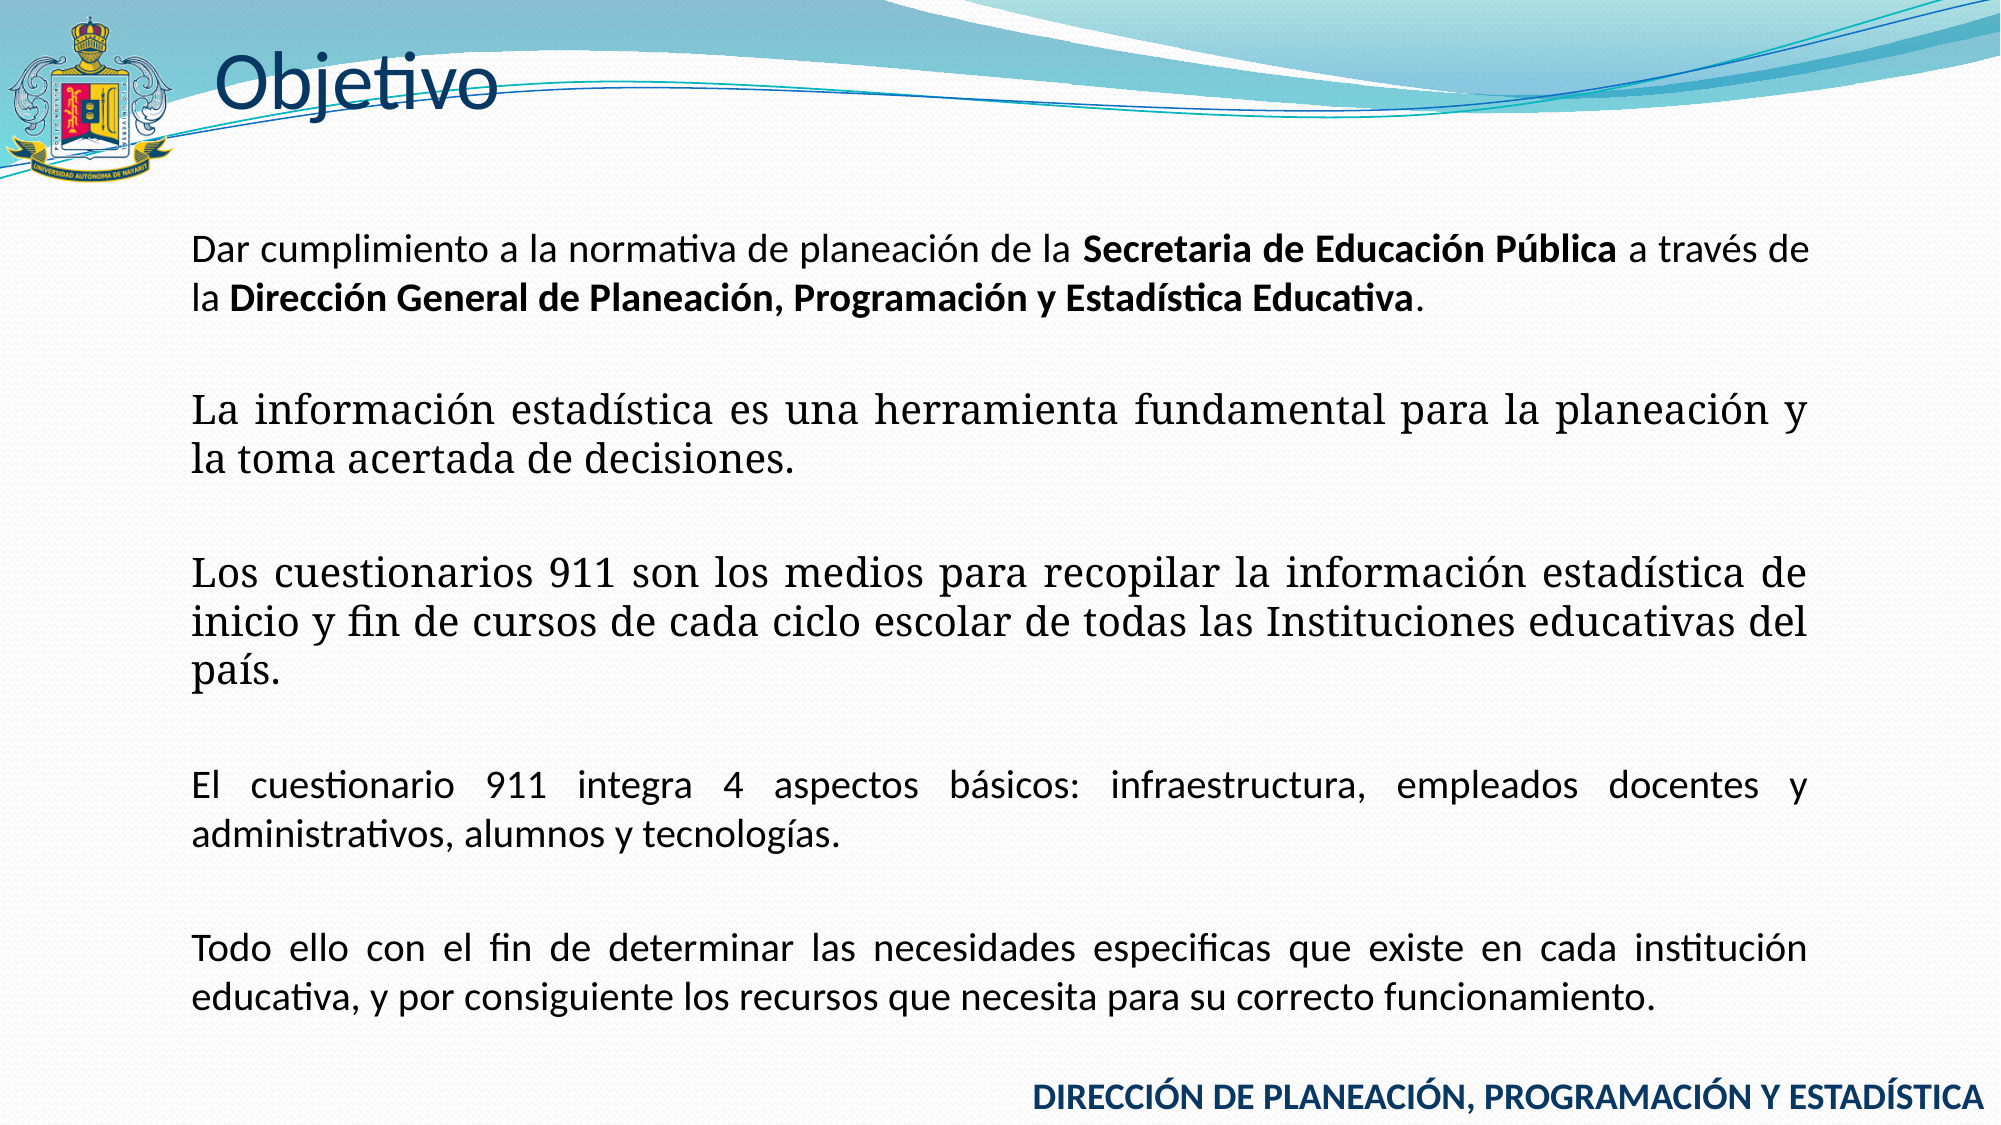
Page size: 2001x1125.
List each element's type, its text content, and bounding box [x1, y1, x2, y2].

text_box Objetivo [199, 18, 639, 133]
text_box Dar cumplimiento a la normativa de planeación de la Secretaria de Educación Pública a través de la Dirección General de Planeación, Programación y Estadística Educativa. La información estadística es una herramienta fundamental para la planeación y la toma acertada de decisiones. Los cuestionarios 911 son los medios para recopilar la información estadística de inicio y fin de cursos de cada ciclo escolar de todas las Instituciones educativas del país. El cuestionario 911 integra 4 aspectos básicos: infraestructura, empleados docentes y administrativos, alumnos y tecnologías. Todo ello con el fin de determinar las necesidades especificas que existe en cada institución educativa, y por consiguiente los recursos que necesita para su correcto funcionamiento. [176, 214, 1825, 1028]
picture [0, 0, 180, 194]
